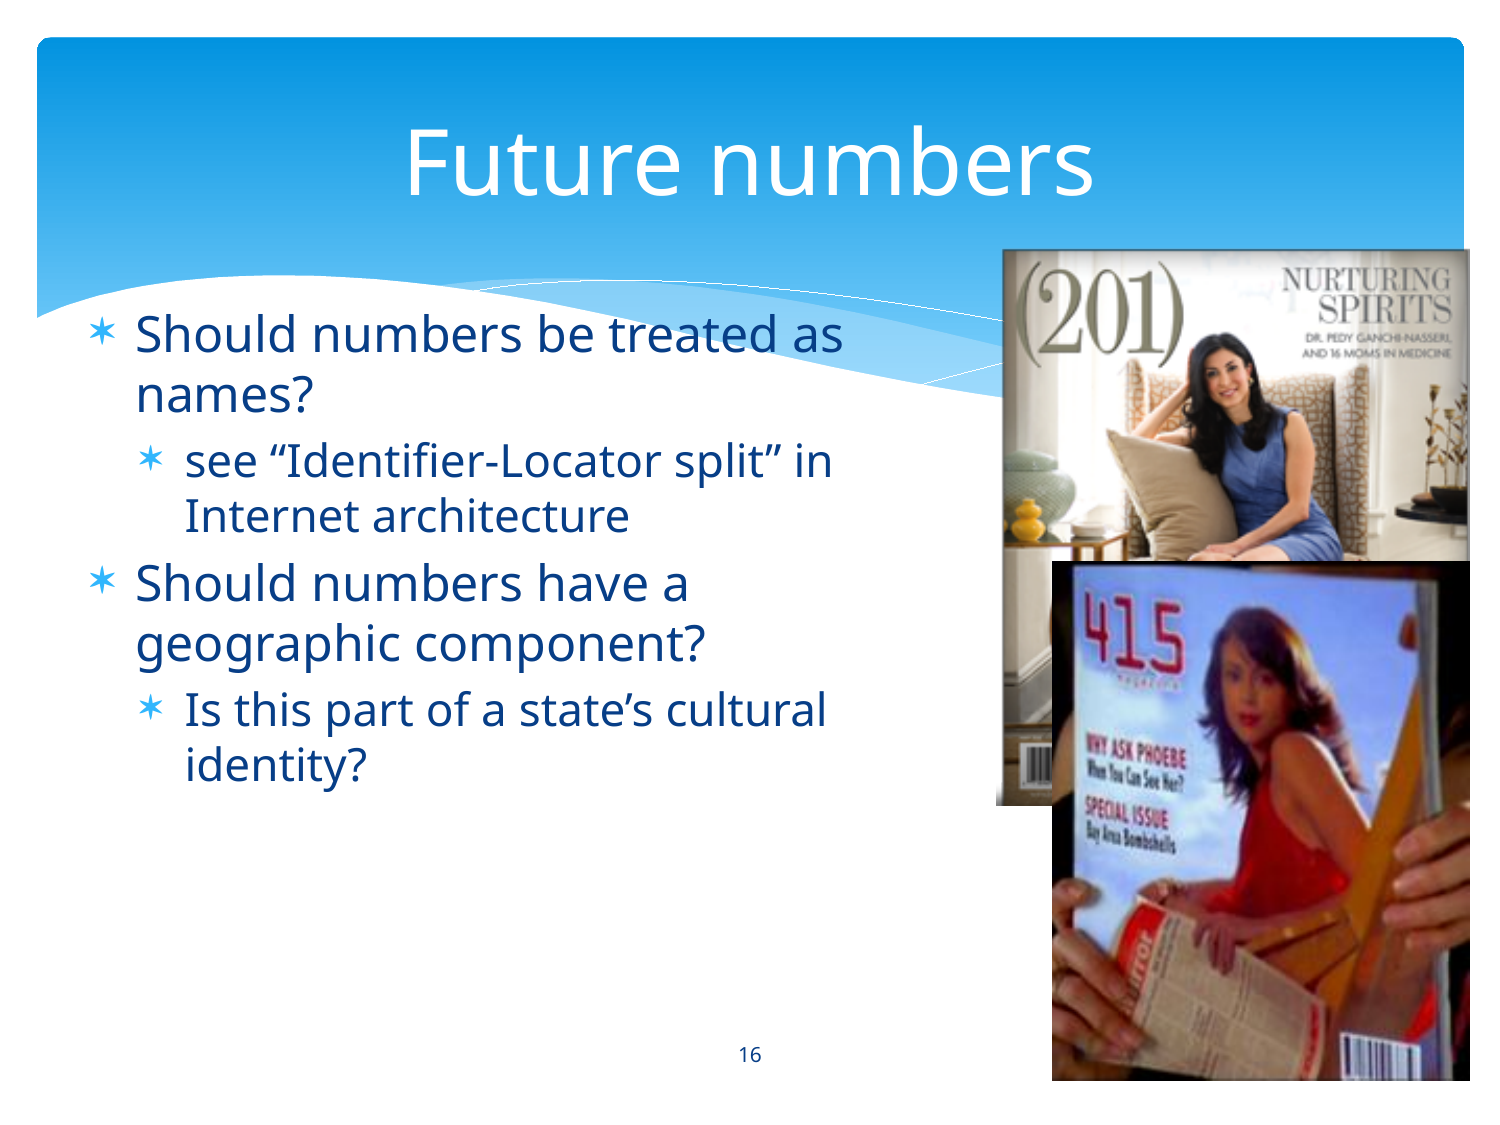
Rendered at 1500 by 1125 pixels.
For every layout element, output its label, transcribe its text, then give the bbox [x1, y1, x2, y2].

title Future numbers [75, 55, 1425, 261]
list Should numbers be treated as names? see “Identifier-Locator split” in Internet architecture Should numbers have a geographic component? Is this part of a state’s cultural identity? [75, 295, 953, 1005]
picture [996, 245, 1470, 1081]
slide_number 16 [654, 1025, 846, 1086]
